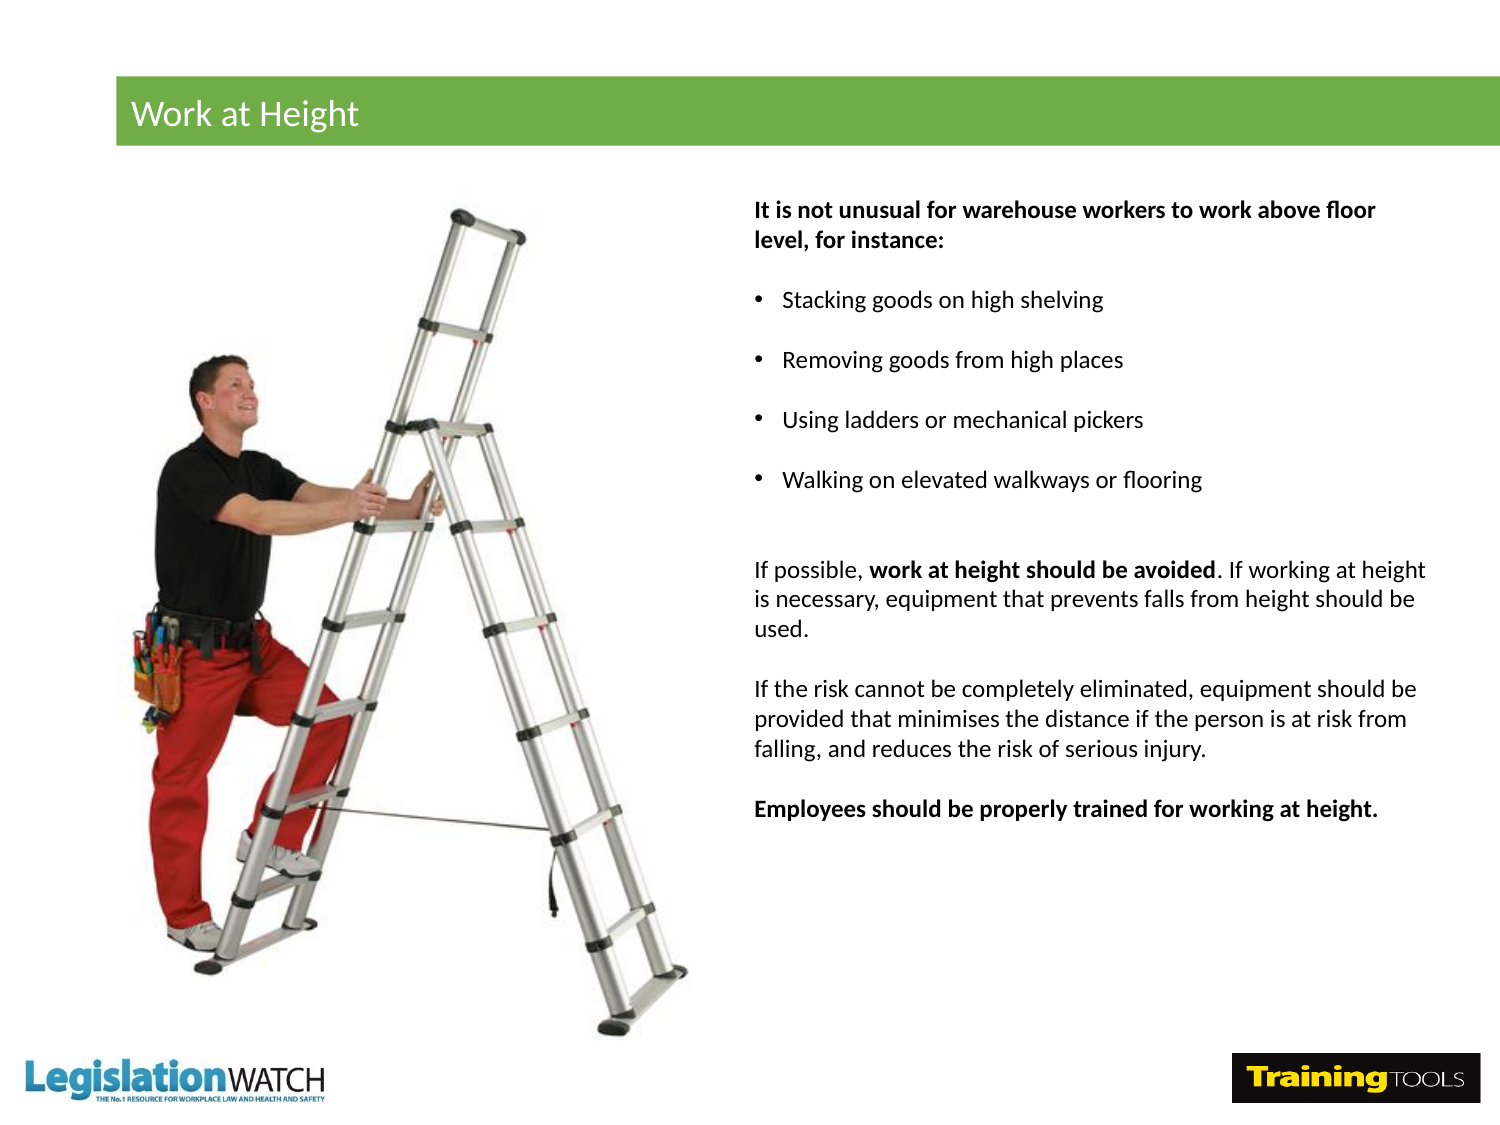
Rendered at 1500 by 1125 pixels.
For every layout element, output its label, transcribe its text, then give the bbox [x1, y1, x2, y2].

picture [25, 140, 740, 1102]
text_box It is not unusual for warehouse workers to work above floor level, for instance: Stacking goods on high shelving Removing goods from high places Using ladders or mechanical pickers Walking on elevated walkways or flooring If possible, work at height should be avoided. If working at height is necessary, equipment that prevents falls from height should be used. If the risk cannot be completely eliminated, equipment should be provided that minimises the distance if the person is at risk from falling, and reduces the risk of serious injury. Employees should be properly trained for working at height. [740, 186, 1450, 830]
picture [1231, 1053, 1481, 1103]
text_box Work at Height [115, 75, 1500, 147]
